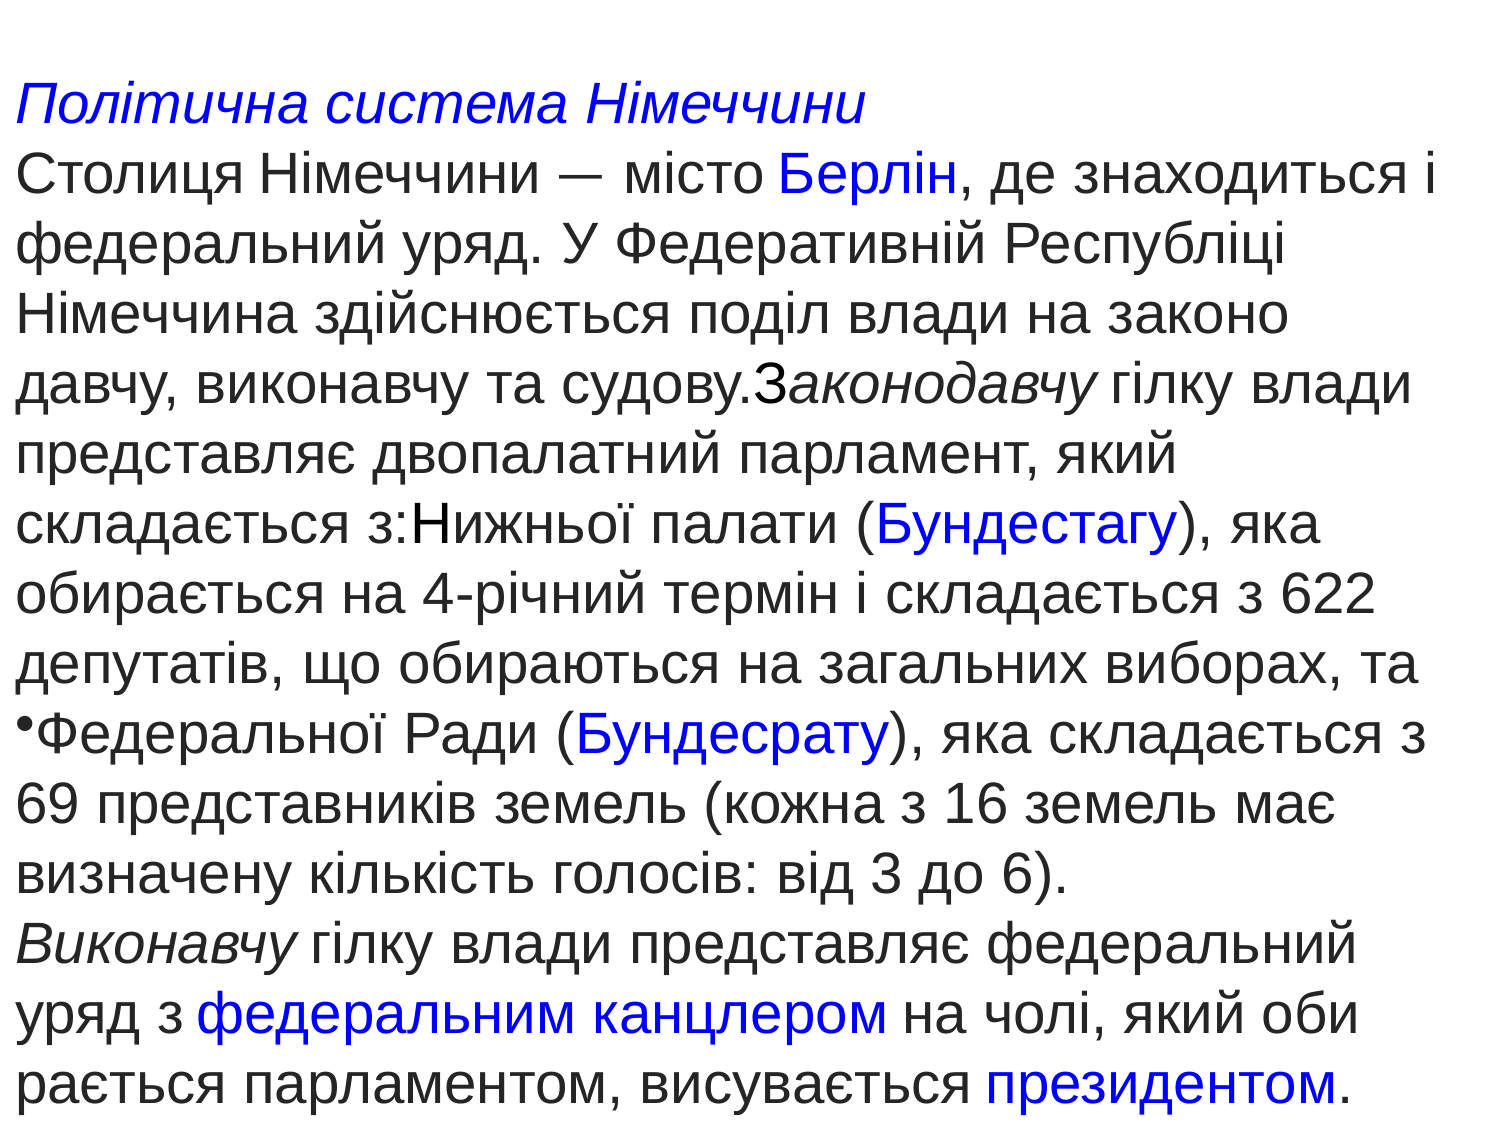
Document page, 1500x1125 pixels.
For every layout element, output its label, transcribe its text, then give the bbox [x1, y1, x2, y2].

text_box Політична система Німеччини Столиця Німеччини — місто Берлін, де знаходиться і федеральний уряд. У Федеративній Республіці Німеччина здійснюється поділ влади на законо давчу, виконавчу та судову.Законодавчу гілку влади представляє двопалатний парламент, який складається з:Нижньої палати (Бундестагу), яка обирається на 4-річний термін і складається з 622 депутатів, що обираються на загальних виборах, та Федеральної Ради (Бундесрату), яка складається з 69 представників земель (кожна з 16 земель має визначену кількість голосів: від 3 до 6). Виконавчу гілку влади представляє федеральний уряд з федеральним канцлером на чолі, який оби рається парламентом, висувається президентом. [0, 57, 1500, 1123]
